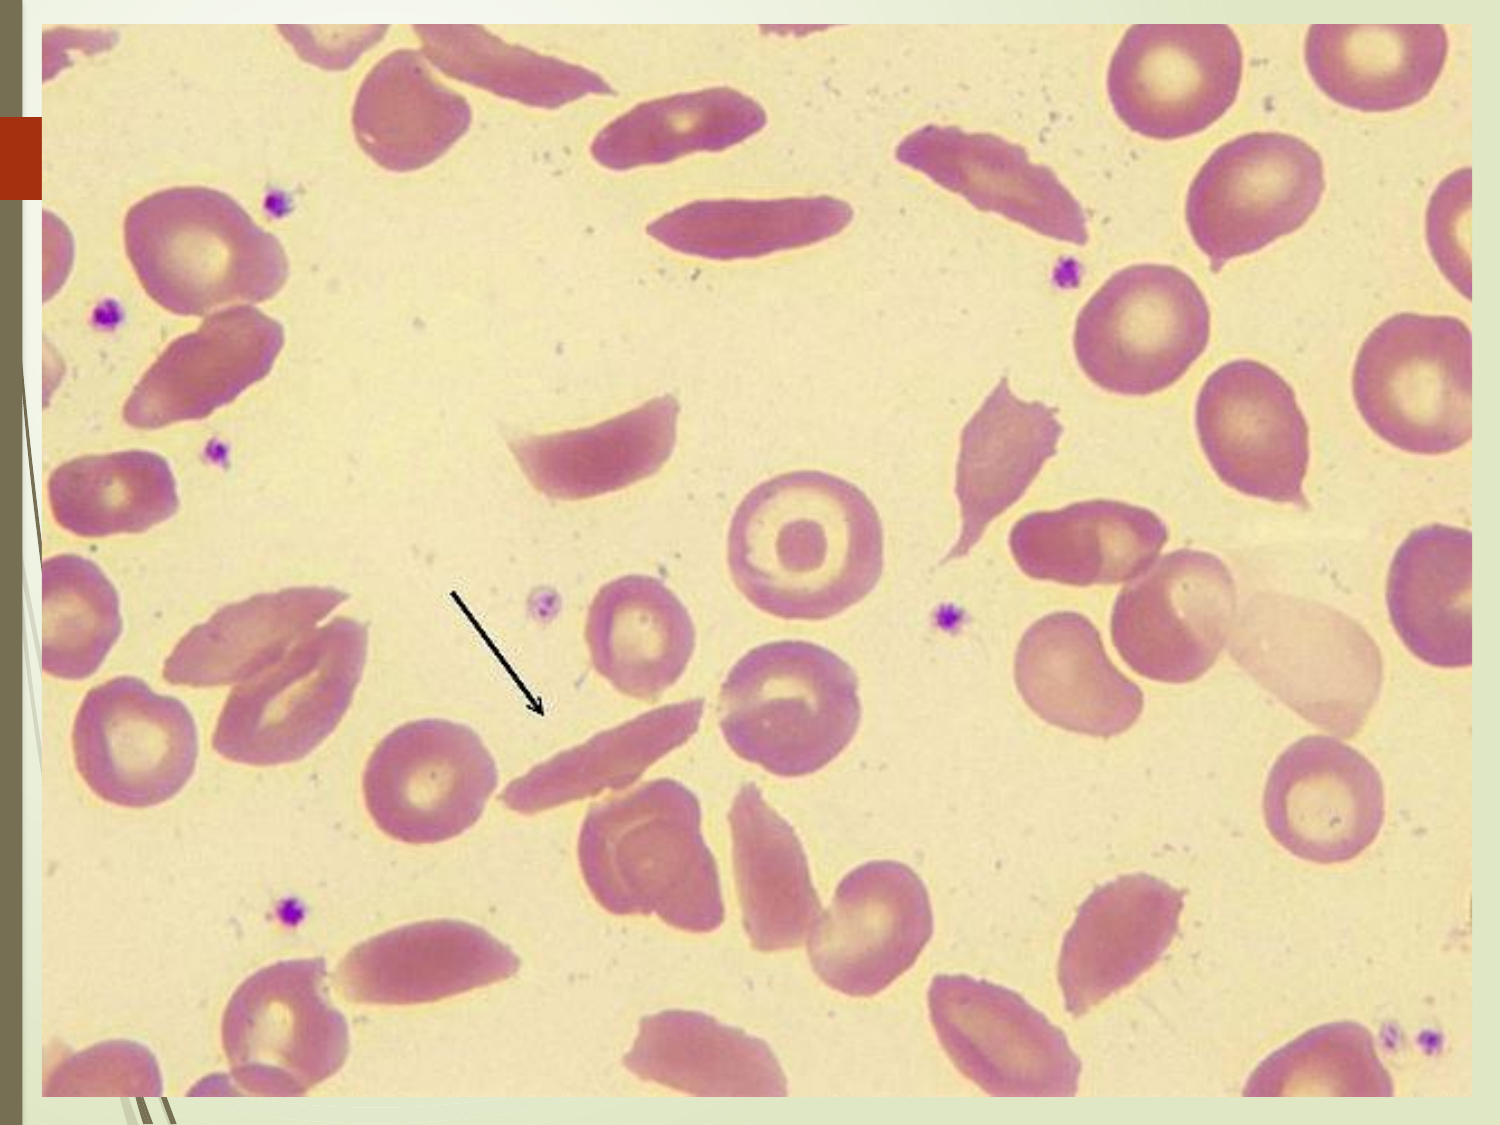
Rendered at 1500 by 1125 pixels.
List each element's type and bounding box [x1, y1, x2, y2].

list [41, 24, 1473, 1103]
